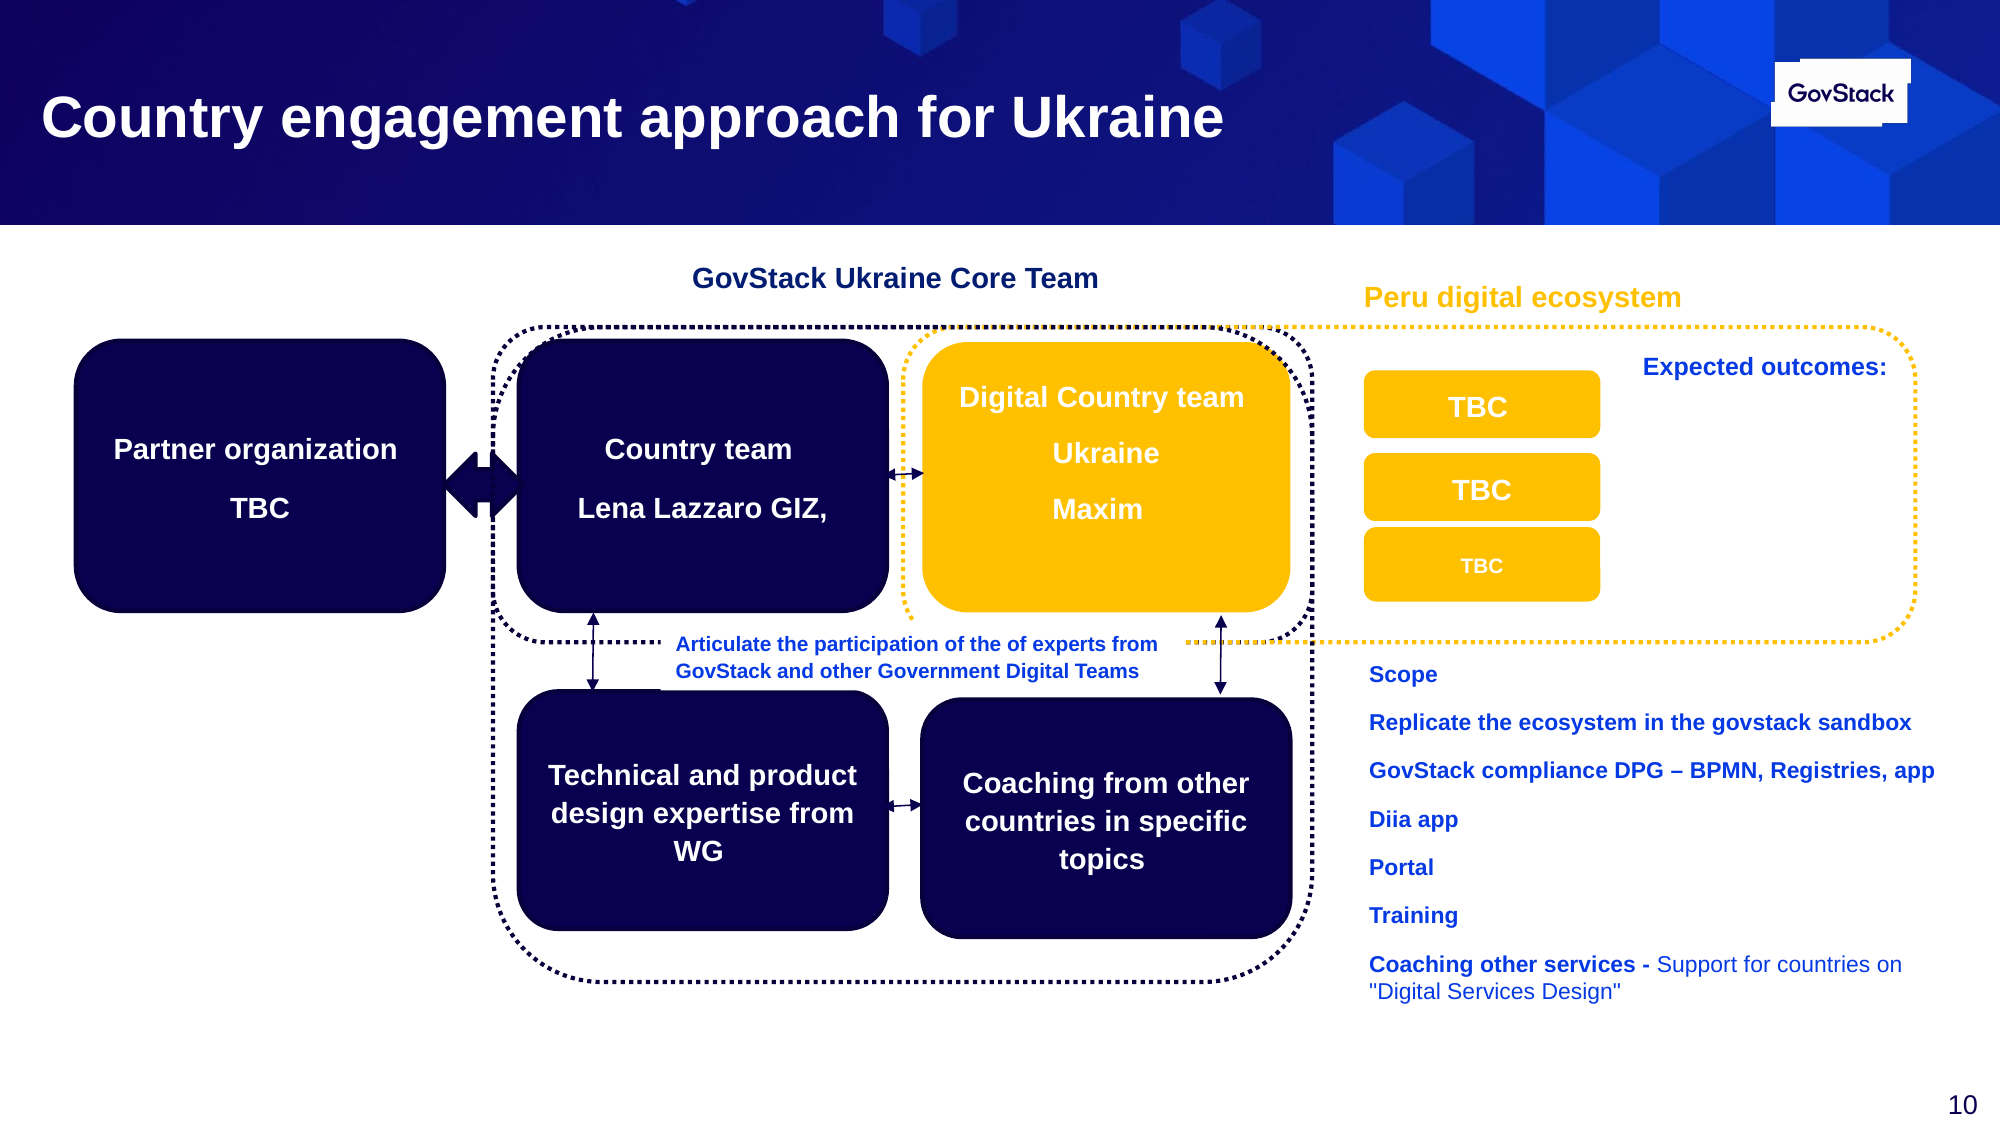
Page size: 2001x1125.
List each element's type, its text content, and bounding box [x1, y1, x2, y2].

text_box Articulate the participation of the of experts from GovStack and other Government Digital Teams [660, 621, 1186, 691]
picture [0, 0, 2000, 225]
title Country engagement approach for Ukraine [41, 78, 1863, 143]
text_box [882, 472, 925, 476]
text_box Peru digital ecosystem [1348, 267, 1854, 321]
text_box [881, 804, 924, 808]
slide_number 10 [1864, 1082, 1978, 1120]
text_box [1224, 324, 1918, 645]
text_box GovStack Ukraine Core Team [677, 248, 1186, 303]
text_box [442, 451, 492, 518]
text_box [490, 325, 1315, 985]
text_box Partner organization TBC [73, 338, 447, 614]
text_box Expected outcomes: [1627, 339, 1927, 388]
text_box Scope Replicate the ecosystem in the govstack sandbox GovStack compliance DPG – BPMN, Registries, app Diia app Portal Training Coaching other services - Support for countries on "Digital Services Design" [1354, 651, 1974, 1012]
text_box [490, 324, 577, 423]
